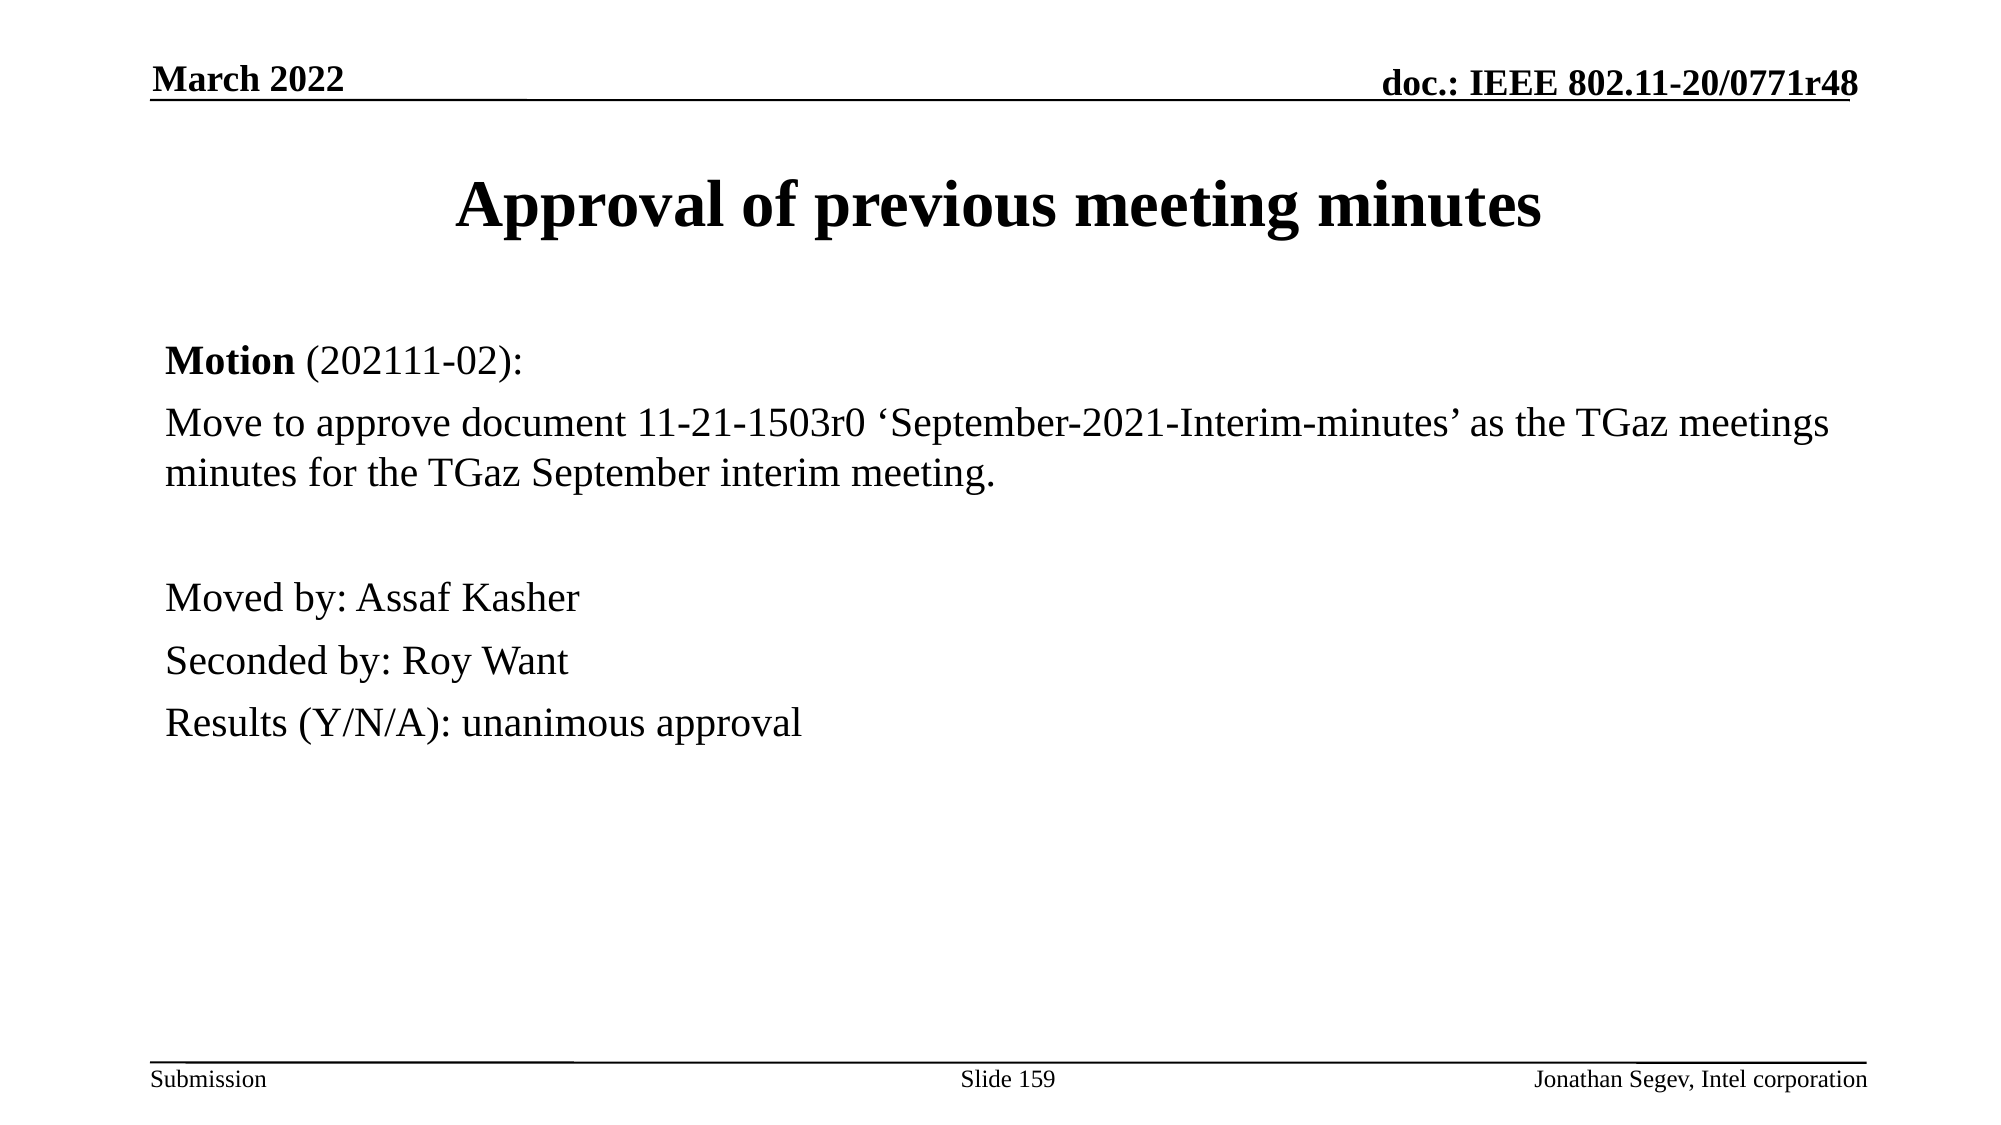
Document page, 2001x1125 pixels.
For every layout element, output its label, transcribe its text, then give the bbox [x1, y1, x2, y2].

list Motion (202111-02): Move to approve document 11-21-1503r0 ‘September-2021-Interim-minutes’ as the TGaz meetings minutes for the TGaz September interim meeting. Moved by: Assaf Kasher Seconded by: Roy Want Results (Y/N/A): unanimous approval [149, 324, 1850, 1000]
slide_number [152, 54, 563, 100]
title Approval of previous meeting minutes [149, 112, 1850, 288]
footer Jonathan Segev, Intel corporation [1171, 1061, 1869, 1093]
slide_number Slide 159 [950, 1061, 1067, 1123]
